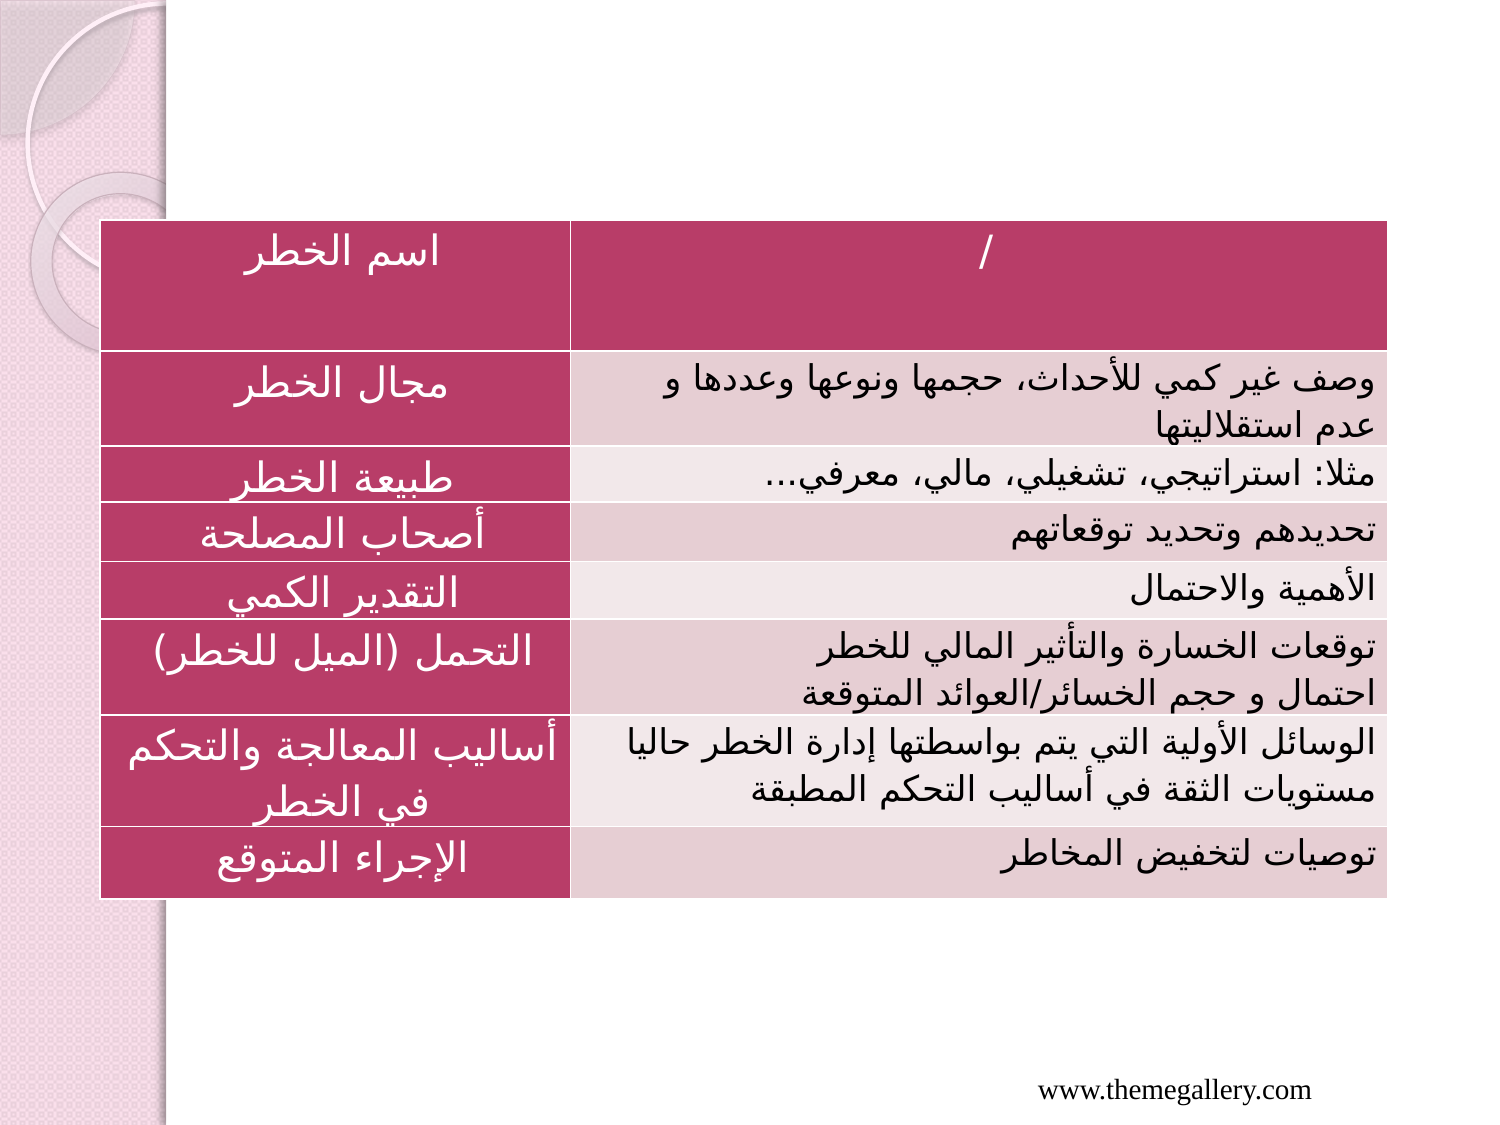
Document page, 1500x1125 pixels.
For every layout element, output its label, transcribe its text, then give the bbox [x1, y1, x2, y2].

table_cell الوسائل الأولية التي يتم بواسطتها إدارة الخطر حاليا مستويات الثقة في أساليب التحكم المطبقة [571, 716, 1387, 826]
table_cell مثلا: استراتيجي، تشغيلي، مالي، معرفي... [571, 447, 1387, 501]
table_header اسم الخطر [101, 221, 570, 350]
table_cell توصيات لتخفيض المخاطر [571, 827, 1387, 898]
footer www.themegallery.com [937, 1034, 1413, 1113]
table_cell الإجراء المتوقع [101, 827, 570, 898]
table_cell وصف غير كمي للأحداث، حجمها ونوعها وعددها و عدم استقلاليتها [571, 352, 1387, 445]
table_cell الأهمية والاحتمال [571, 562, 1387, 618]
table_header / [571, 221, 1387, 350]
table_cell توقعات الخسارة والتأثير المالي للخطر احتمال و حجم الخسائر/العوائد المتوقعة [571, 620, 1387, 714]
table_cell تحديدهم وتحديد توقعاتهم [571, 503, 1387, 561]
table_cell طبيعة الخطر [101, 447, 570, 501]
table_cell أساليب المعالجة والتحكم في الخطر [101, 716, 570, 826]
table_cell مجال الخطر [101, 352, 570, 445]
table_cell التحمل (الميل للخطر) [101, 620, 570, 714]
table_cell أصحاب المصلحة [101, 503, 570, 561]
table_cell التقدير الكمي [101, 562, 570, 618]
